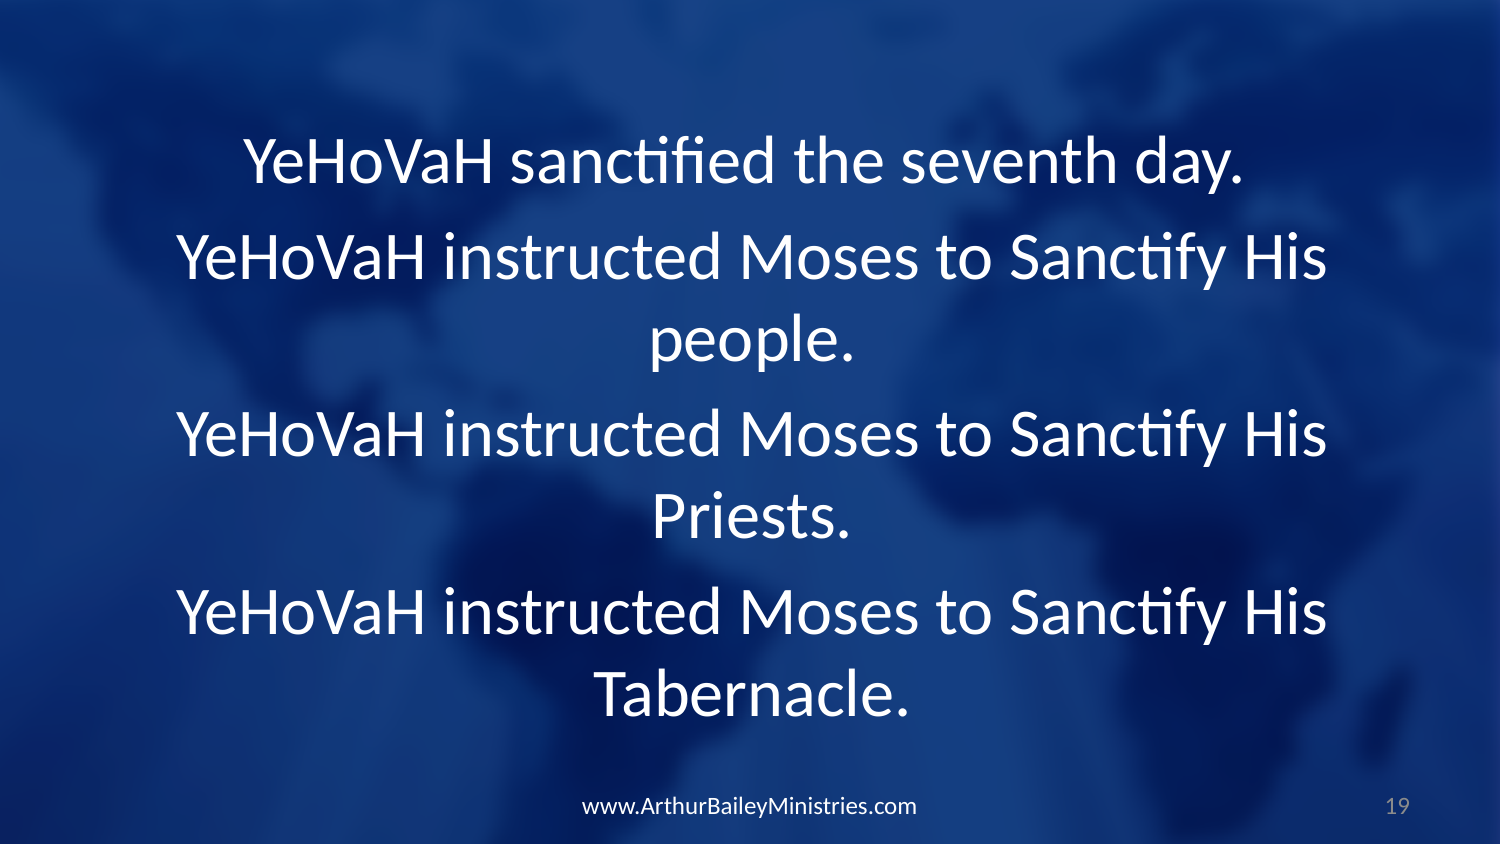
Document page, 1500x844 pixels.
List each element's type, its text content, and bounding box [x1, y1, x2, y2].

picture [0, 0, 1500, 844]
list YeHoVaH sanctified the seventh day. YeHoVaH instructed Moses to Sanctify His people. YeHoVaH instructed Moses to Sanctify His Priests. YeHoVaH instructed Moses to Sanctify His Tabernacle. [151, 107, 1355, 741]
slide_number 19 [1074, 782, 1425, 827]
footer www.ArthurBaileyMinistries.com [512, 782, 988, 827]
